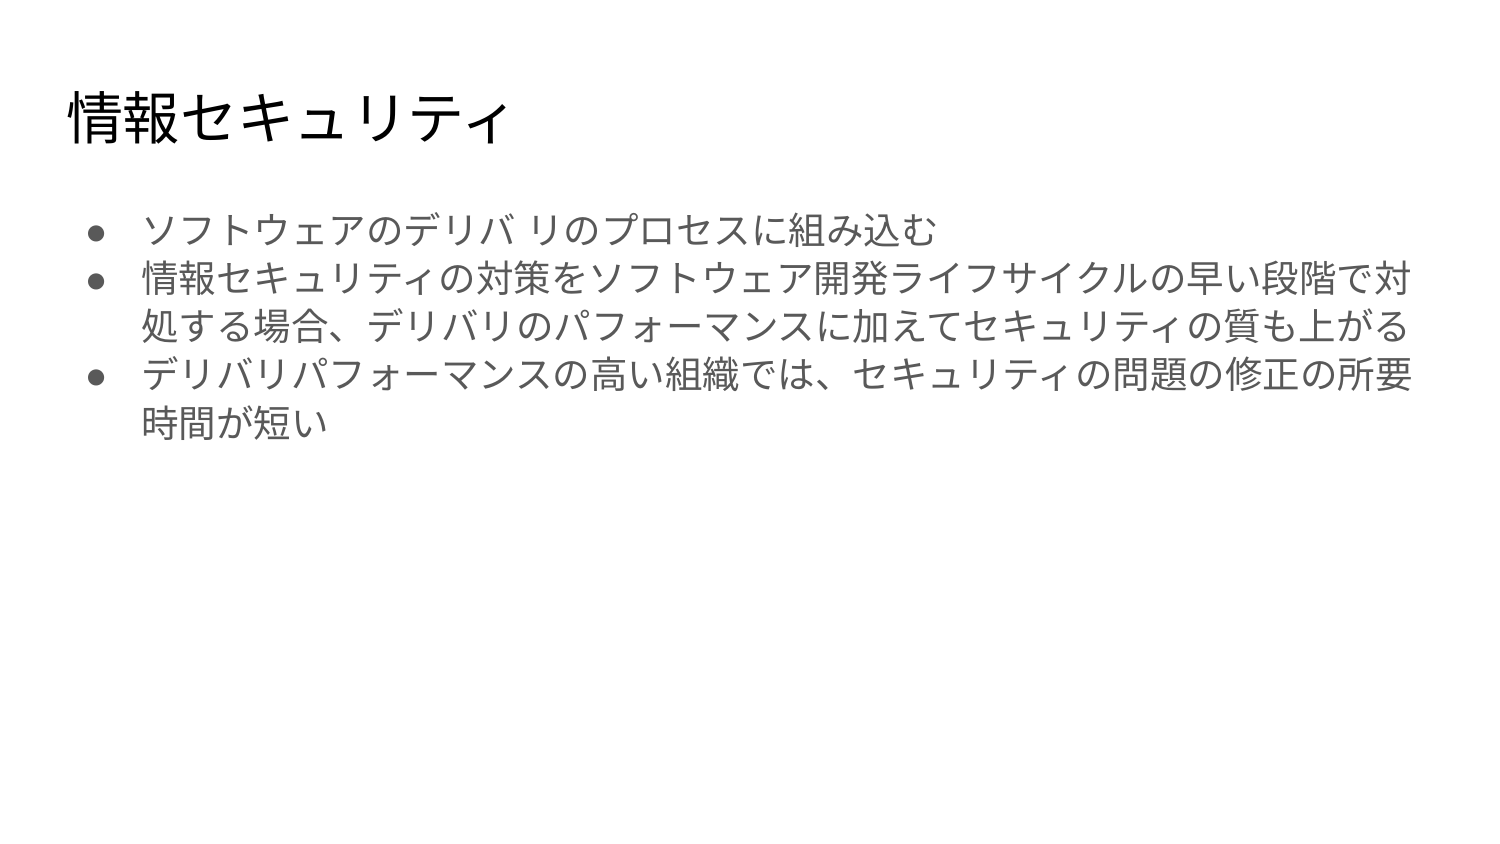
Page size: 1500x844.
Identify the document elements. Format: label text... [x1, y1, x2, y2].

list ソフトウェアのデリバ リのプロセスに組み込む 情報セキュリティの対策をソフトウェア開発ライフサイクルの早い段階で対処する場合、デリバリのパフォーマンスに加えてセキュリティの質も上がる デリバリパフォーマンスの高い組織では、セキュリティの問題の修正の所要時間が短い [51, 189, 1449, 750]
title 情報セキュリティ [51, 72, 1449, 167]
